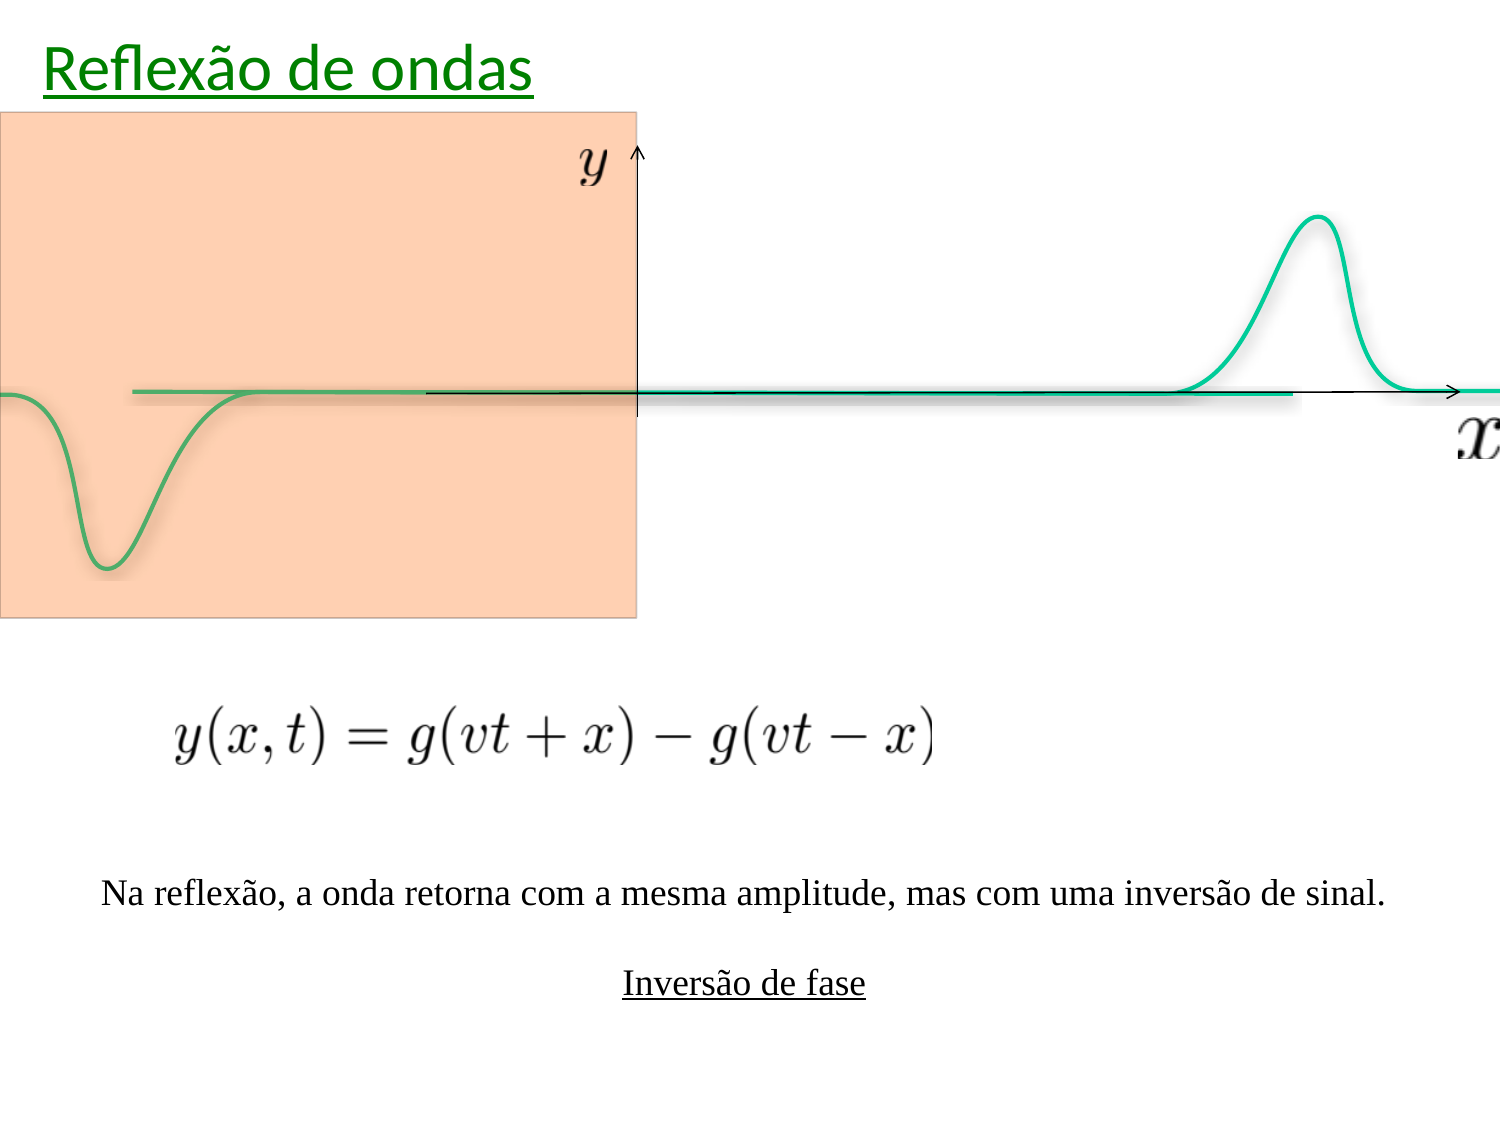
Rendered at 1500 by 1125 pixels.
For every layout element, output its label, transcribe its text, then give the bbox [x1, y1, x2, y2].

picture [174, 704, 933, 765]
text_box Na reflexão, a onda retorna com a mesma amplitude, mas com uma inversão de sinal. Inversão de fase [85, 861, 1403, 1011]
text_box Reflexão de ondas [27, 16, 550, 111]
text_box [0, 112, 637, 619]
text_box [425, 145, 1500, 459]
